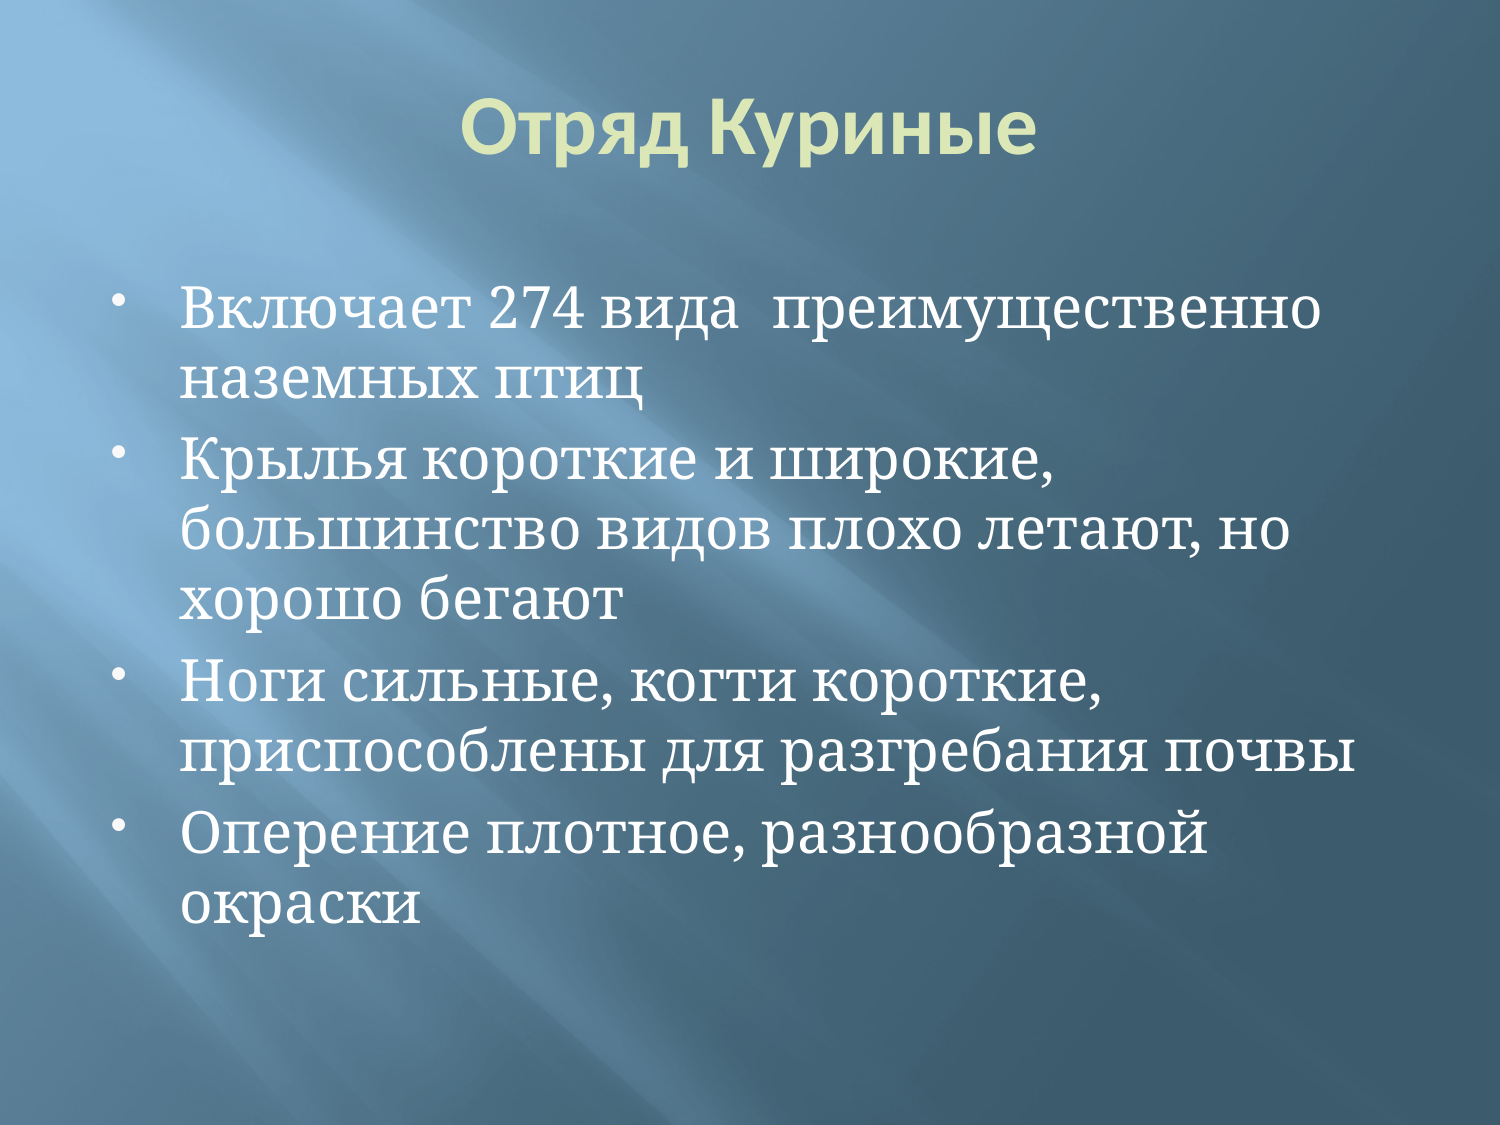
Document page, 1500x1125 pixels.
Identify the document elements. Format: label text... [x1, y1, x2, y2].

title Отряд Куриные [75, 45, 1425, 197]
list Включает 274 вида преимущественно наземных птиц Крылья короткие и широкие, большинство видов плохо летают, но хорошо бегают Ноги сильные, когти короткие, приспособлены для разгребания почвы Оперение плотное, разнообразной окраски [75, 262, 1425, 882]
